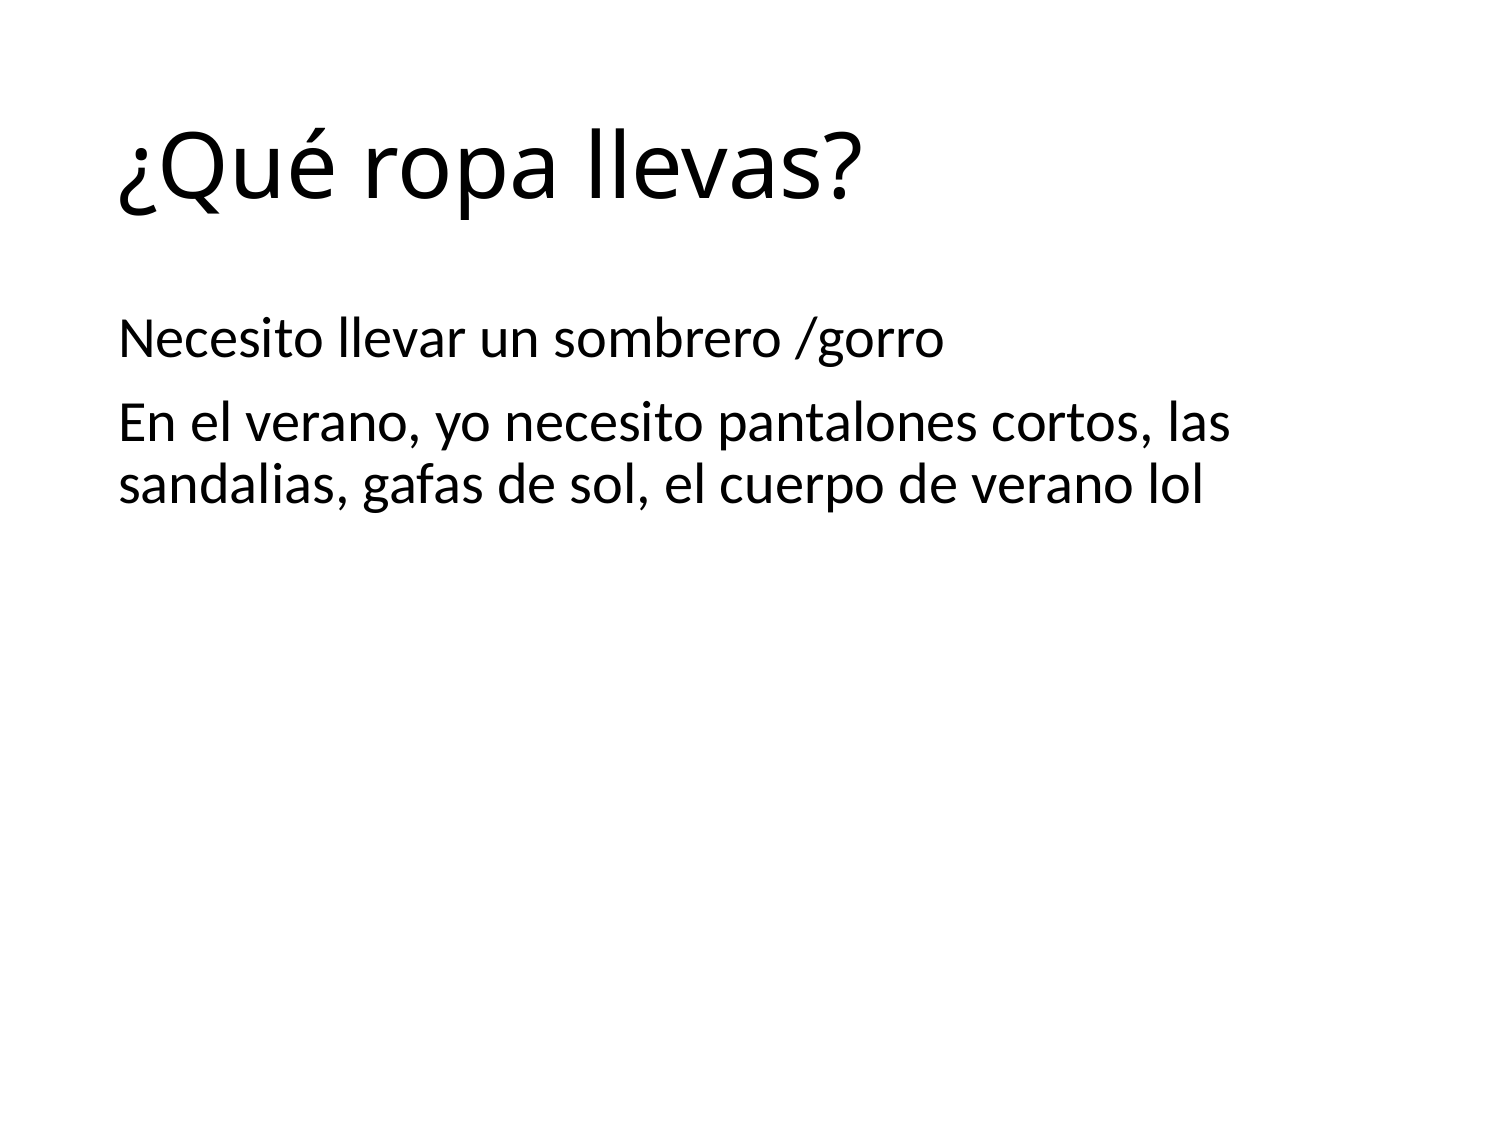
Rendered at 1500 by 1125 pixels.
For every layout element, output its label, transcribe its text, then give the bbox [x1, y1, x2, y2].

title ¿Qué ropa llevas? [103, 59, 1397, 278]
list Necesito llevar un sombrero /gorro En el verano, yo necesito pantalones cortos, las sandalias, gafas de sol, el cuerpo de verano lol [103, 299, 1397, 1014]
